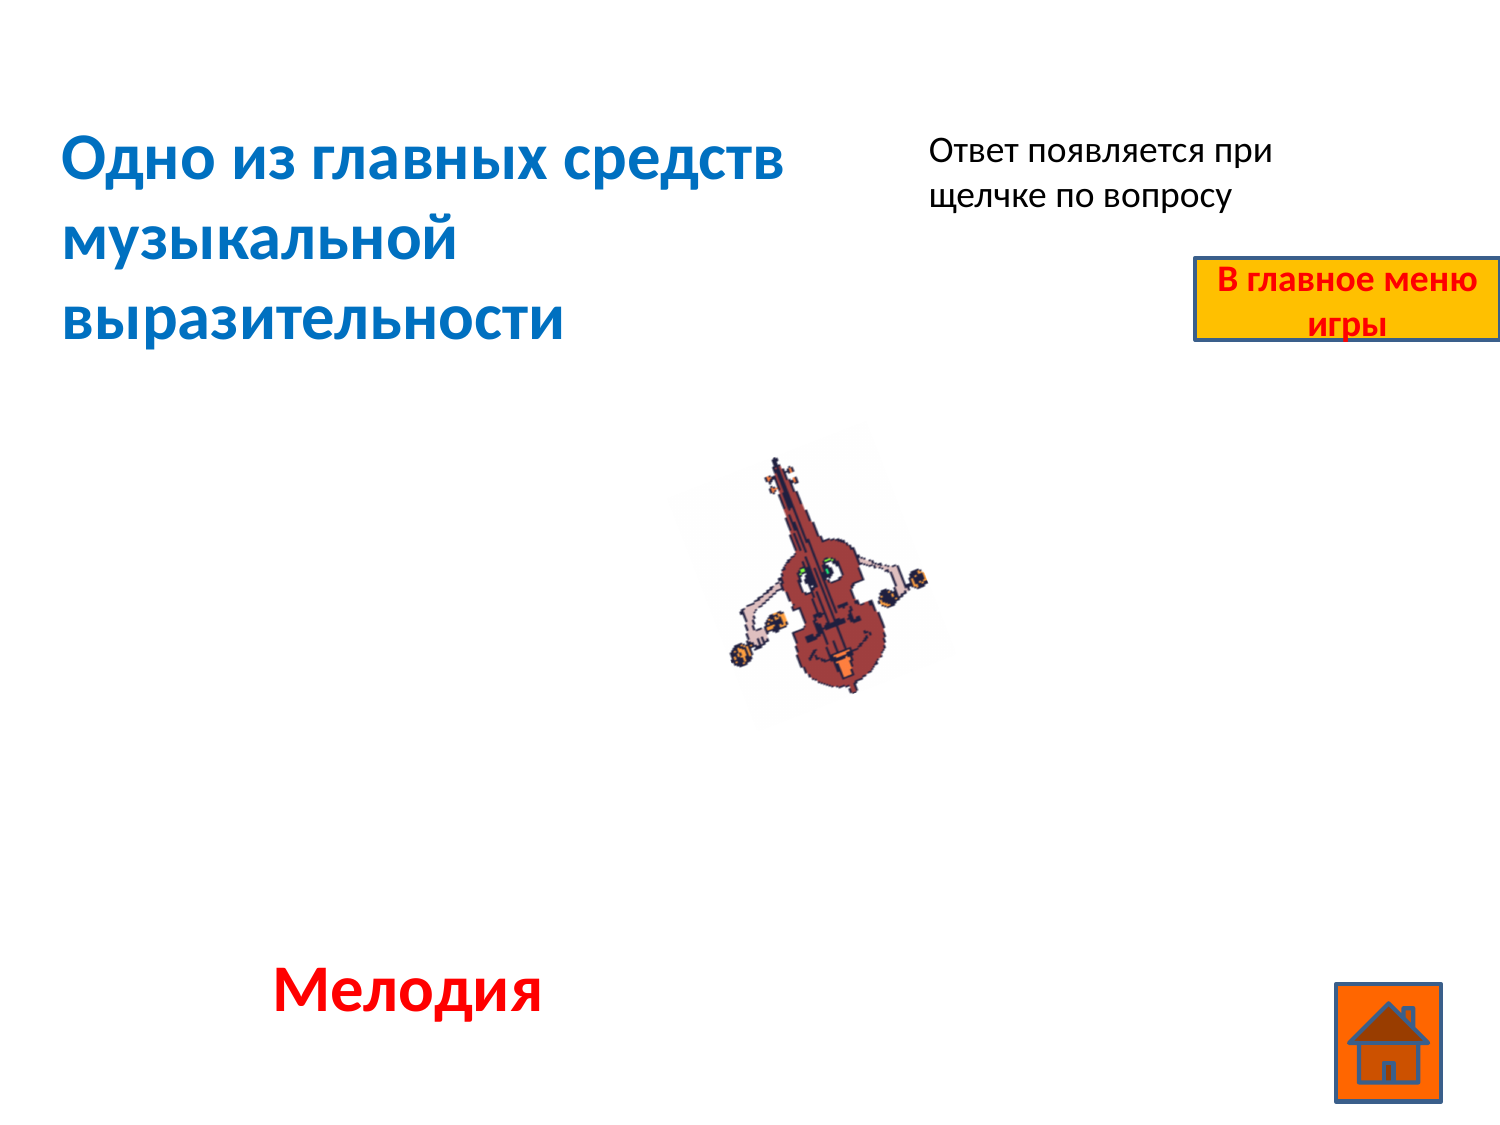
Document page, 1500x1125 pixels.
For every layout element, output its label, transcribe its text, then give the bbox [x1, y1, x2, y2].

text_box Ответ появляется при щелчке по вопросу [913, 117, 1407, 222]
text_box Одно из главных средств музыкальной выразительности [46, 105, 844, 361]
picture [669, 423, 955, 730]
text_box [1334, 982, 1443, 1104]
text_box В главное меню игры [1193, 256, 1500, 342]
text_box Мелодия [257, 937, 692, 1033]
